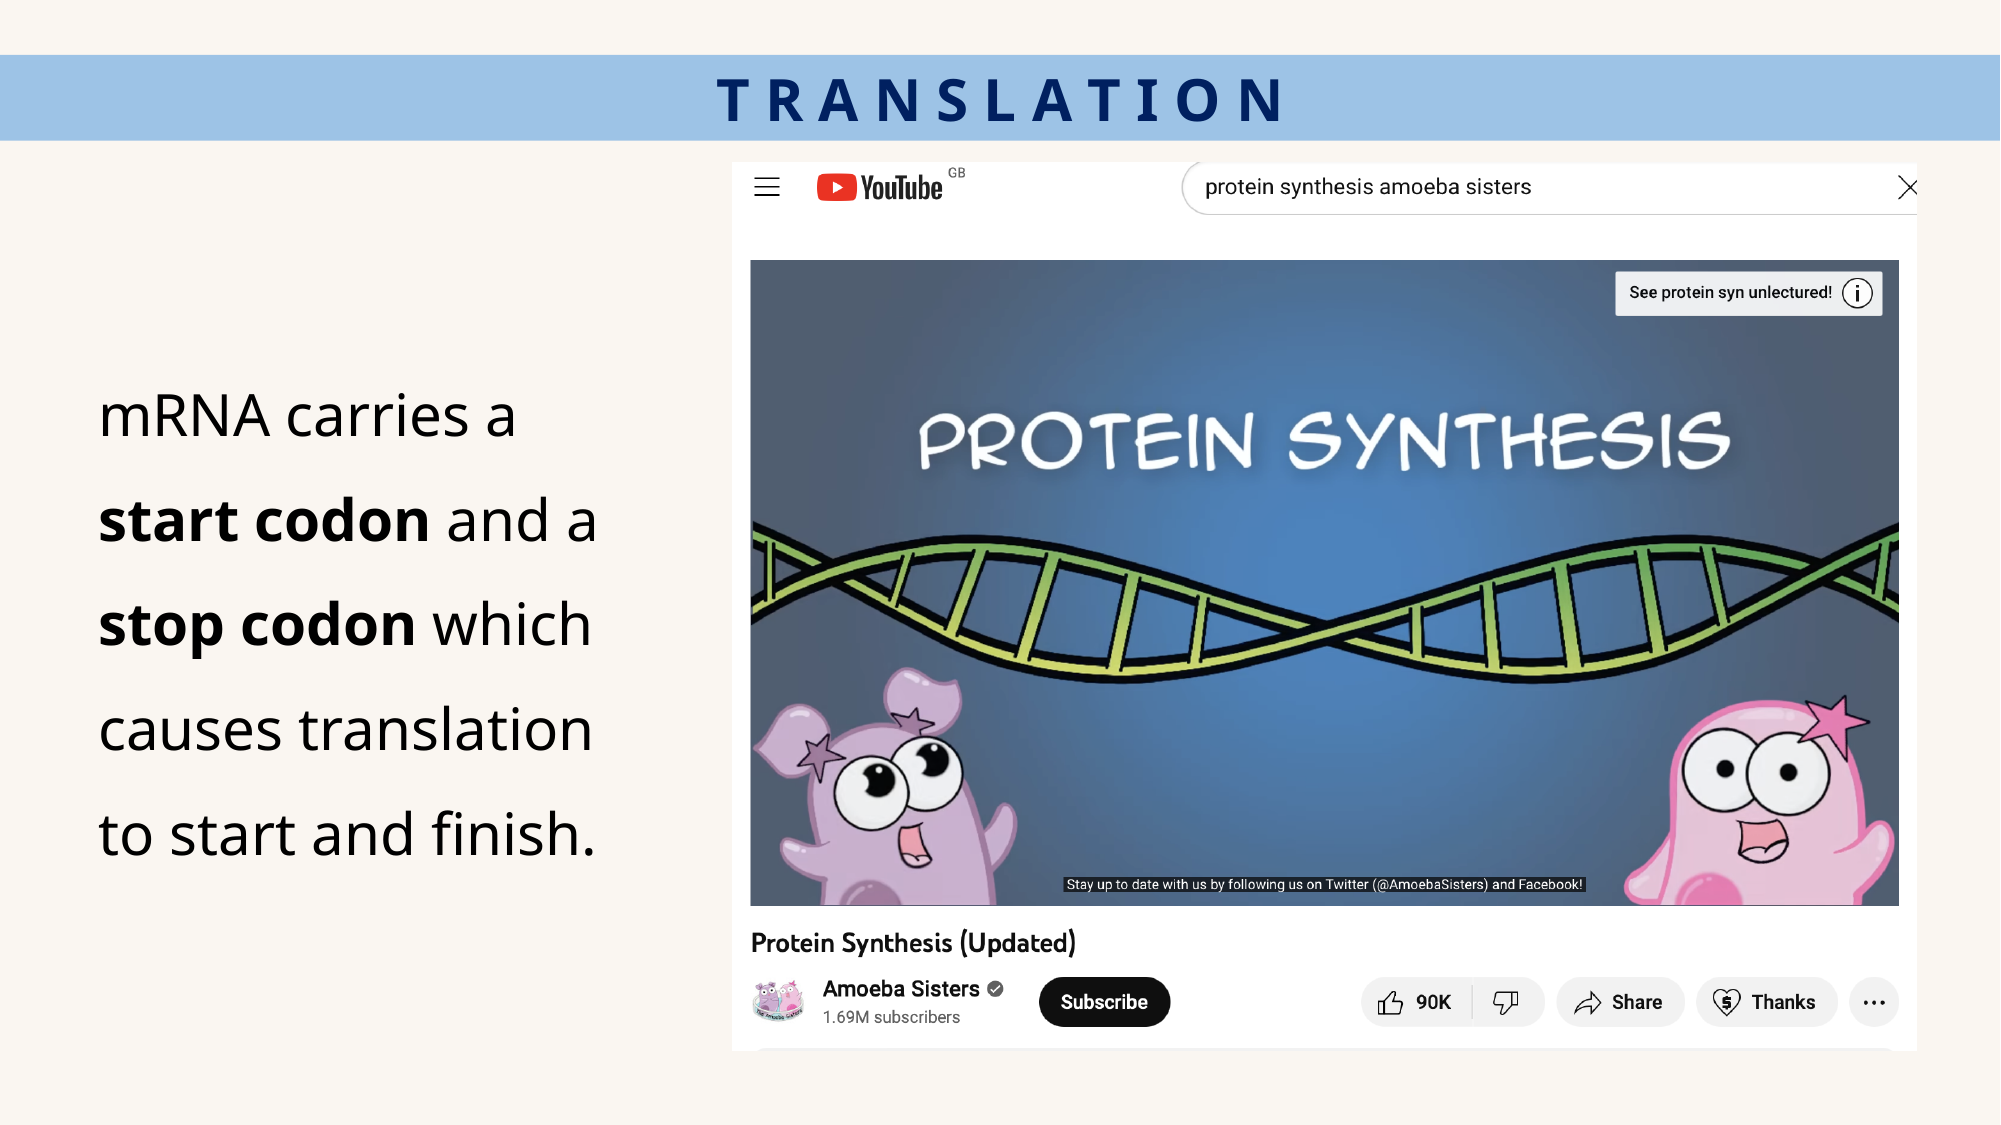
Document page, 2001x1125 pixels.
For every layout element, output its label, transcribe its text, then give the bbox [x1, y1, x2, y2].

picture [732, 162, 1917, 1052]
list mRNA carries a start codon and a stop codon which causes translation to start and finish. [83, 335, 629, 943]
text_box T R A N S L A T I O N [0, 54, 2000, 142]
